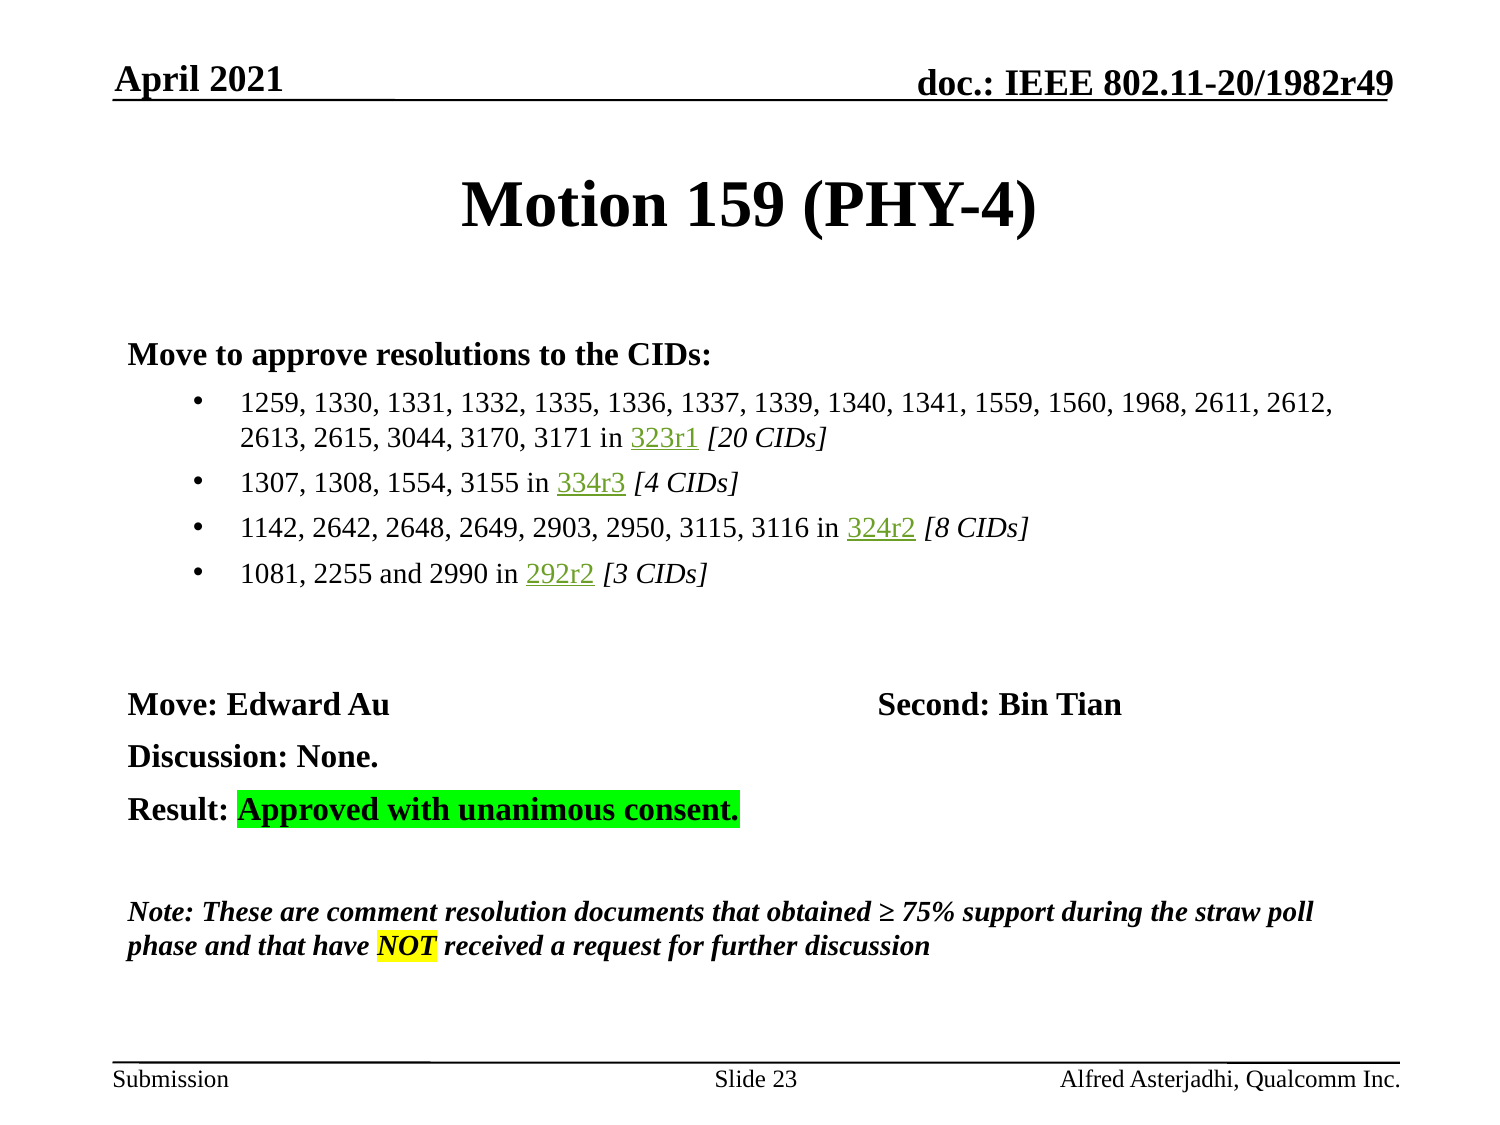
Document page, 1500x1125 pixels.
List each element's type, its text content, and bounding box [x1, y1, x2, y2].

footer Alfred Asterjadhi, Qualcomm Inc. [878, 1061, 1402, 1093]
title Motion 159 (PHY-4) [112, 112, 1388, 288]
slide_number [114, 54, 423, 100]
list Move to approve resolutions to the CIDs: 1259, 1330, 1331, 1332, 1335, 1336, 1337, 1339, 1340, 1341, 1559, 1560, 1968, 2611, 2612, 2613, 2615, 3044, 3170, 3171 in 323r1 [20 CIDs] 1307, 1308, 1554, 3155 in 334r3 [4 CIDs] 1142, 2642, 2648, 2649, 2903, 2950, 3115, 3116 in 324r2 [8 CIDs] 1081, 2255 and 2990 in 292r2 [3 CIDs] Move: Edward Au Second: Bin Tian Discussion: None. Result: Approved with unanimous consent. Note: These are comment resolution documents that obtained ≥ 75% support during the straw poll phase and that have NOT received a request for further discussion [112, 324, 1388, 1063]
slide_number Slide 23 [712, 1061, 800, 1123]
